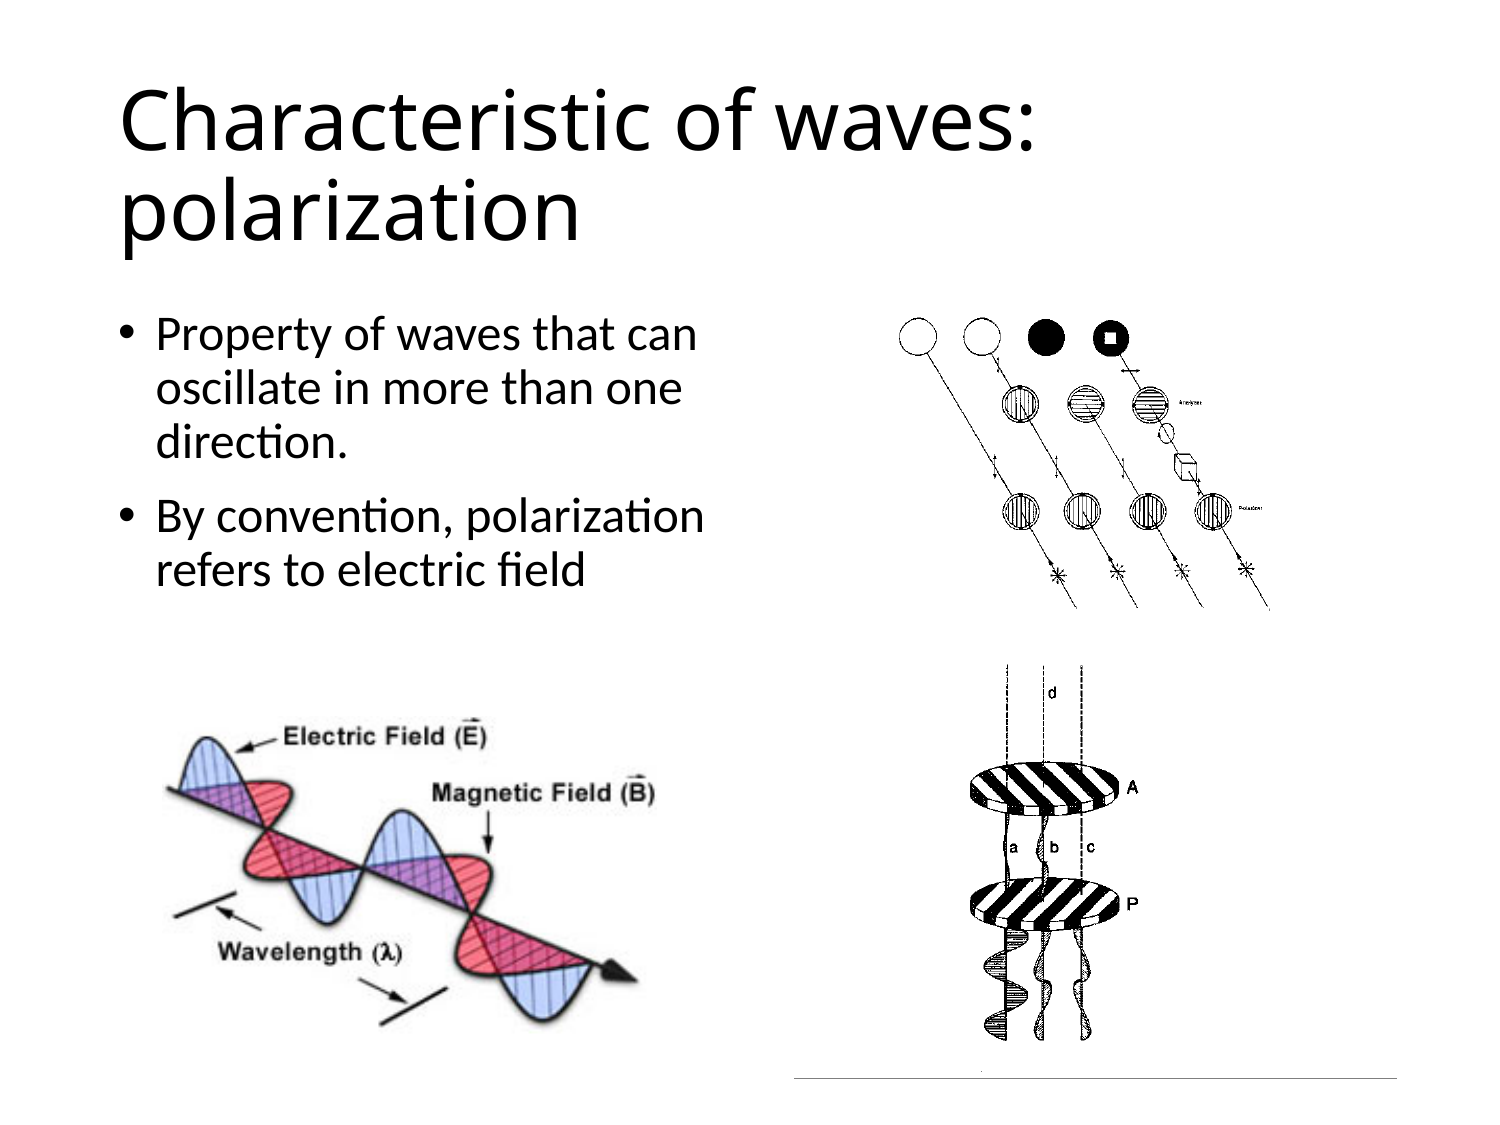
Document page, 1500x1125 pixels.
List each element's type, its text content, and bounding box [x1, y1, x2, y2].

picture [162, 716, 657, 1036]
list Property of waves that can oscillate in more than one direction. By convention, polarization refers to electric field [103, 299, 741, 1014]
picture [794, 292, 1397, 1080]
title Characteristic of waves: polarization [103, 59, 1397, 278]
